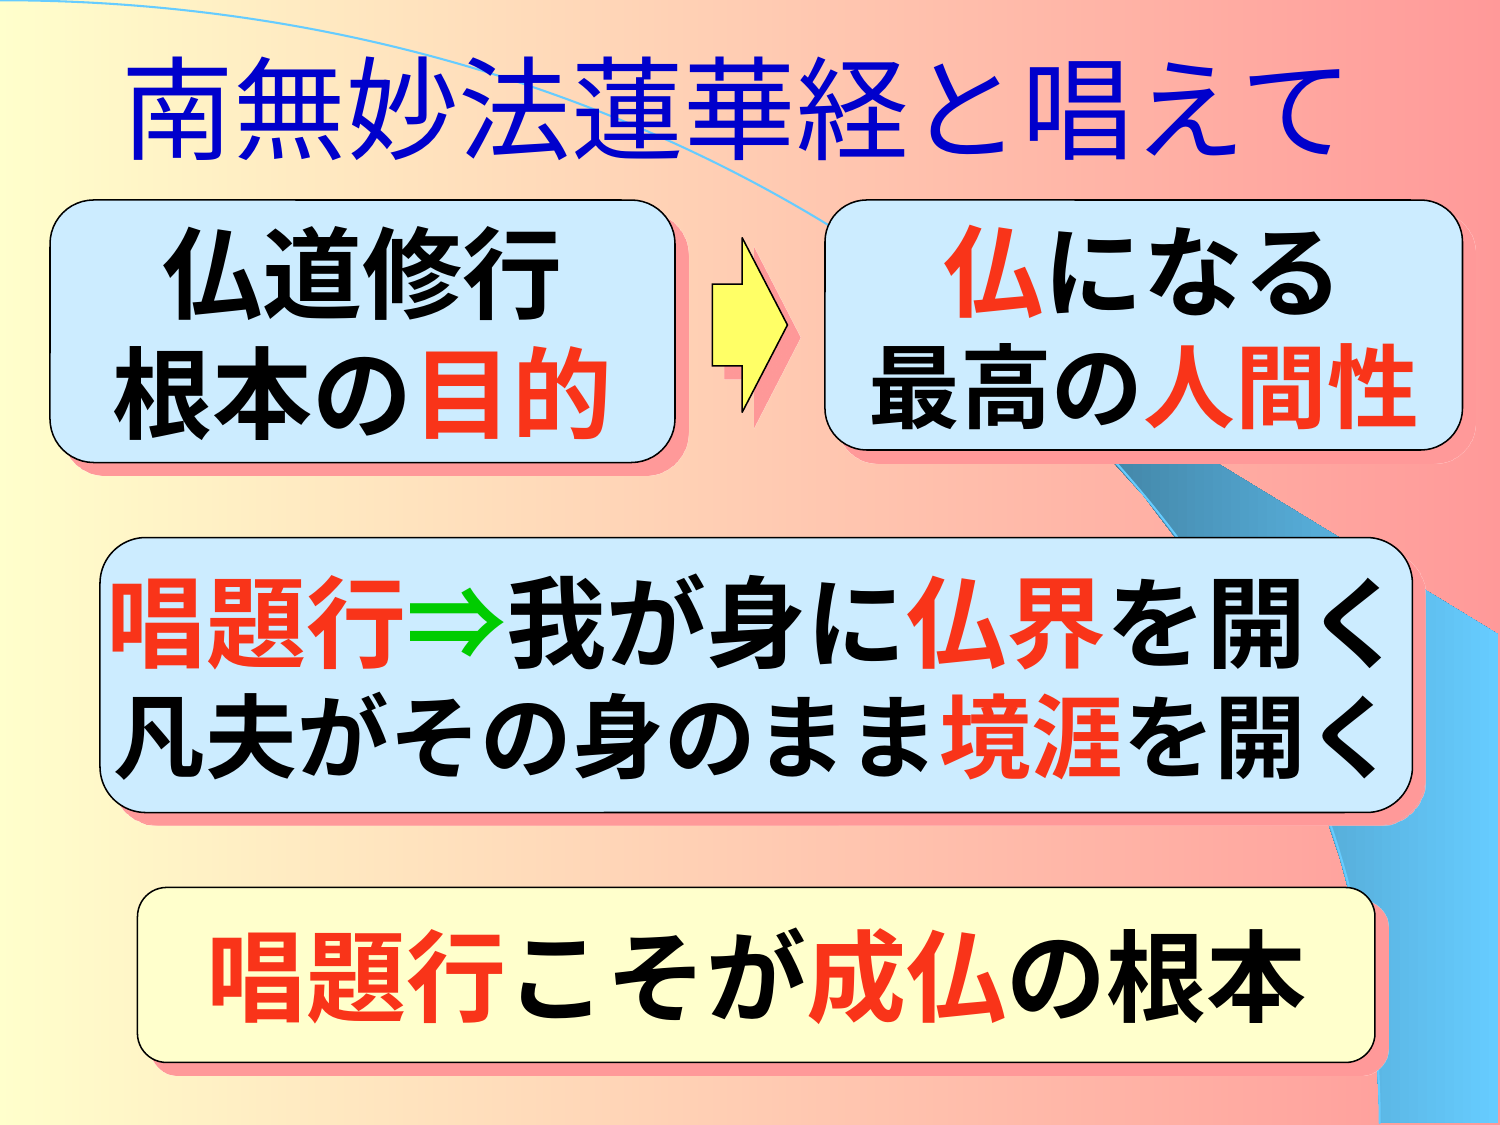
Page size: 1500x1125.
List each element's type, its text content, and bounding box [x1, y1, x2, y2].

text_box 仏になる 最高の人間性 [824, 199, 1463, 451]
text_box 仏道修行 根本の目的 [49, 199, 676, 463]
title 南無妙法蓮華経と唱えて [75, 37, 1400, 175]
text_box [712, 237, 788, 413]
text_box 唱題行こそが成仏の根本 [137, 887, 1375, 1063]
text_box 唱題行⇒我が身に仏界を開く 凡夫がその身のまま境涯を開く [99, 537, 1413, 813]
